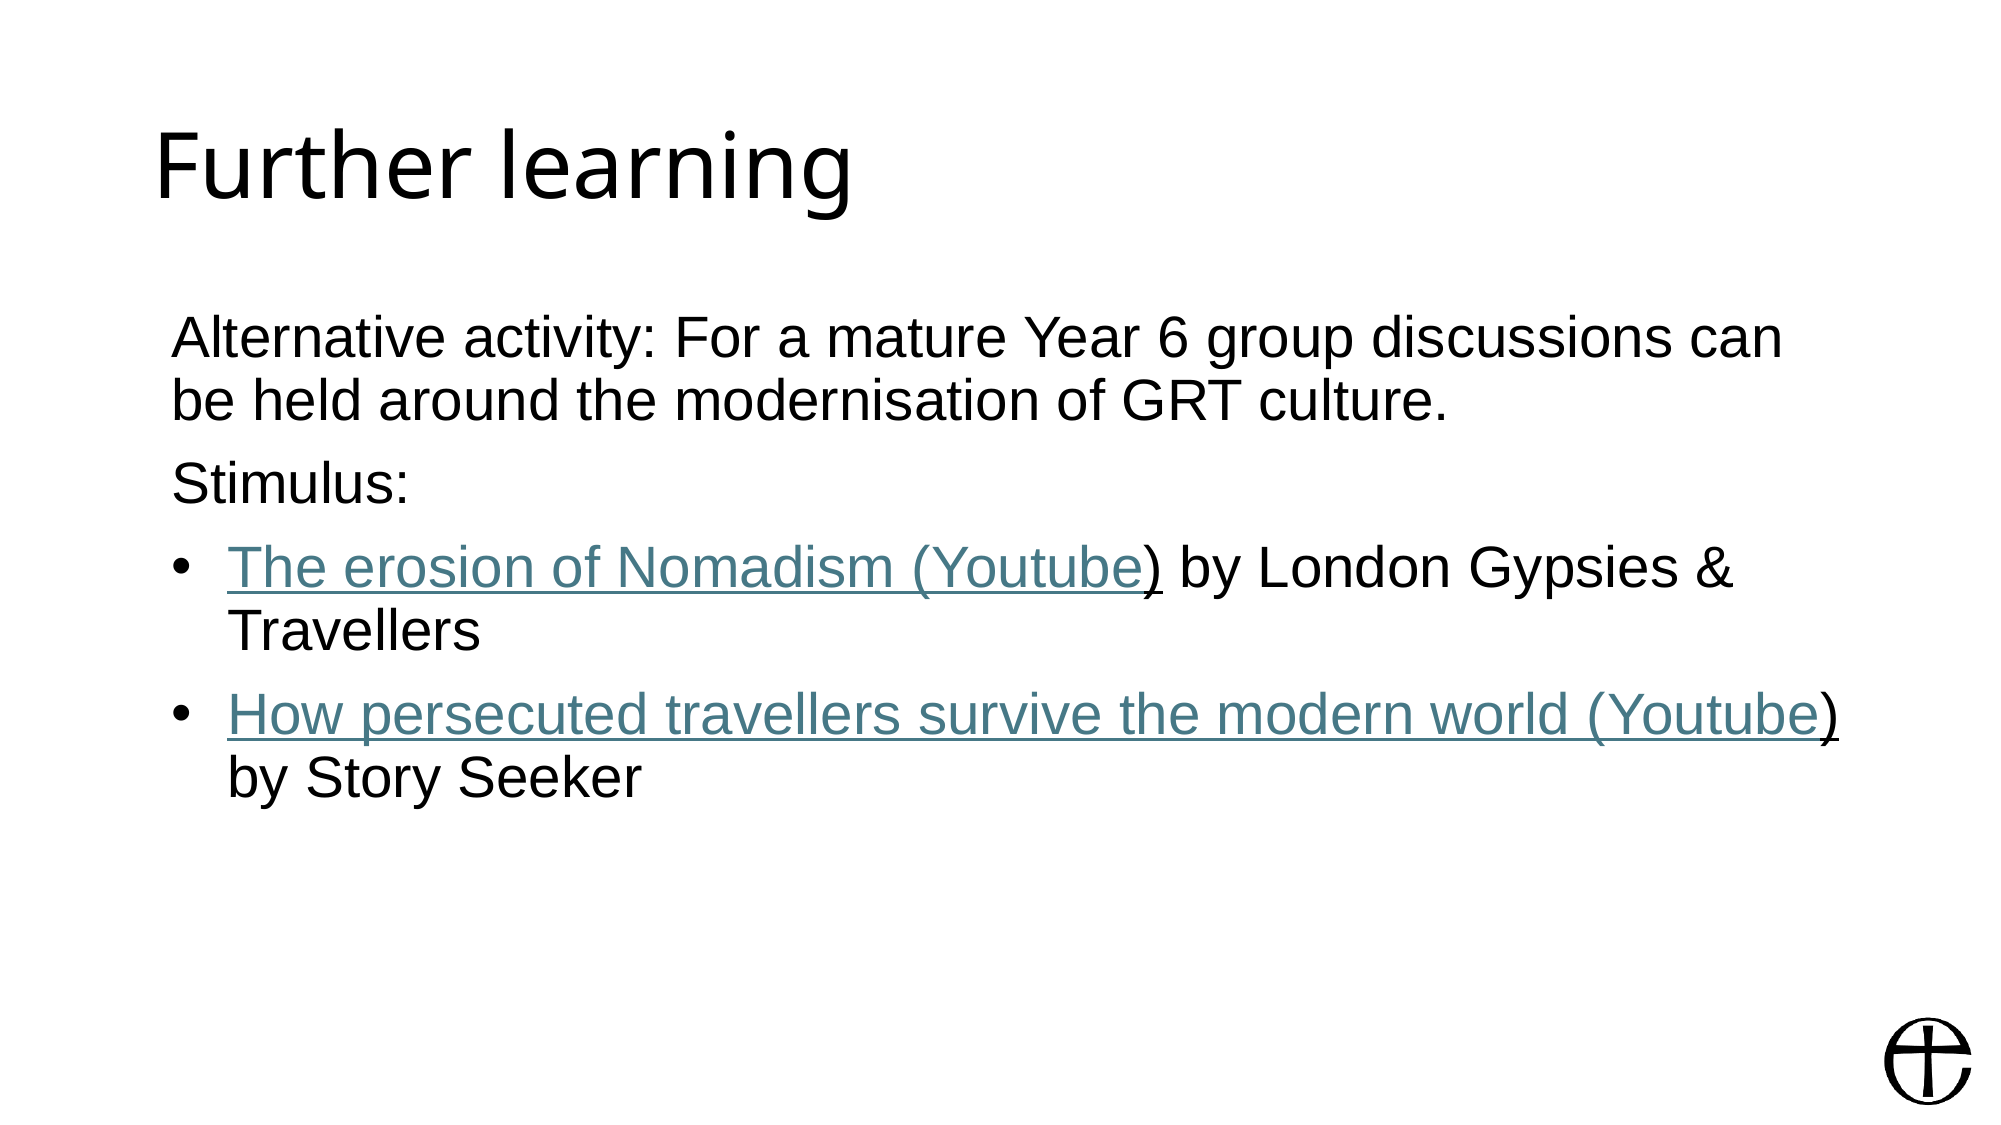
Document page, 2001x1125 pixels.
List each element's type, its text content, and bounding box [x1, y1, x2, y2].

title Further learning [137, 59, 1863, 278]
picture [1879, 1012, 1976, 1114]
list Alternative activity: For a mature Year 6 group discussions can be held around the modernisation of GRT culture. Stimulus: The erosion of Nomadism (Youtube) by London Gypsies & Travellers How persecuted travellers survive the modern world (Youtube) by Story Seeker [137, 299, 1863, 1014]
